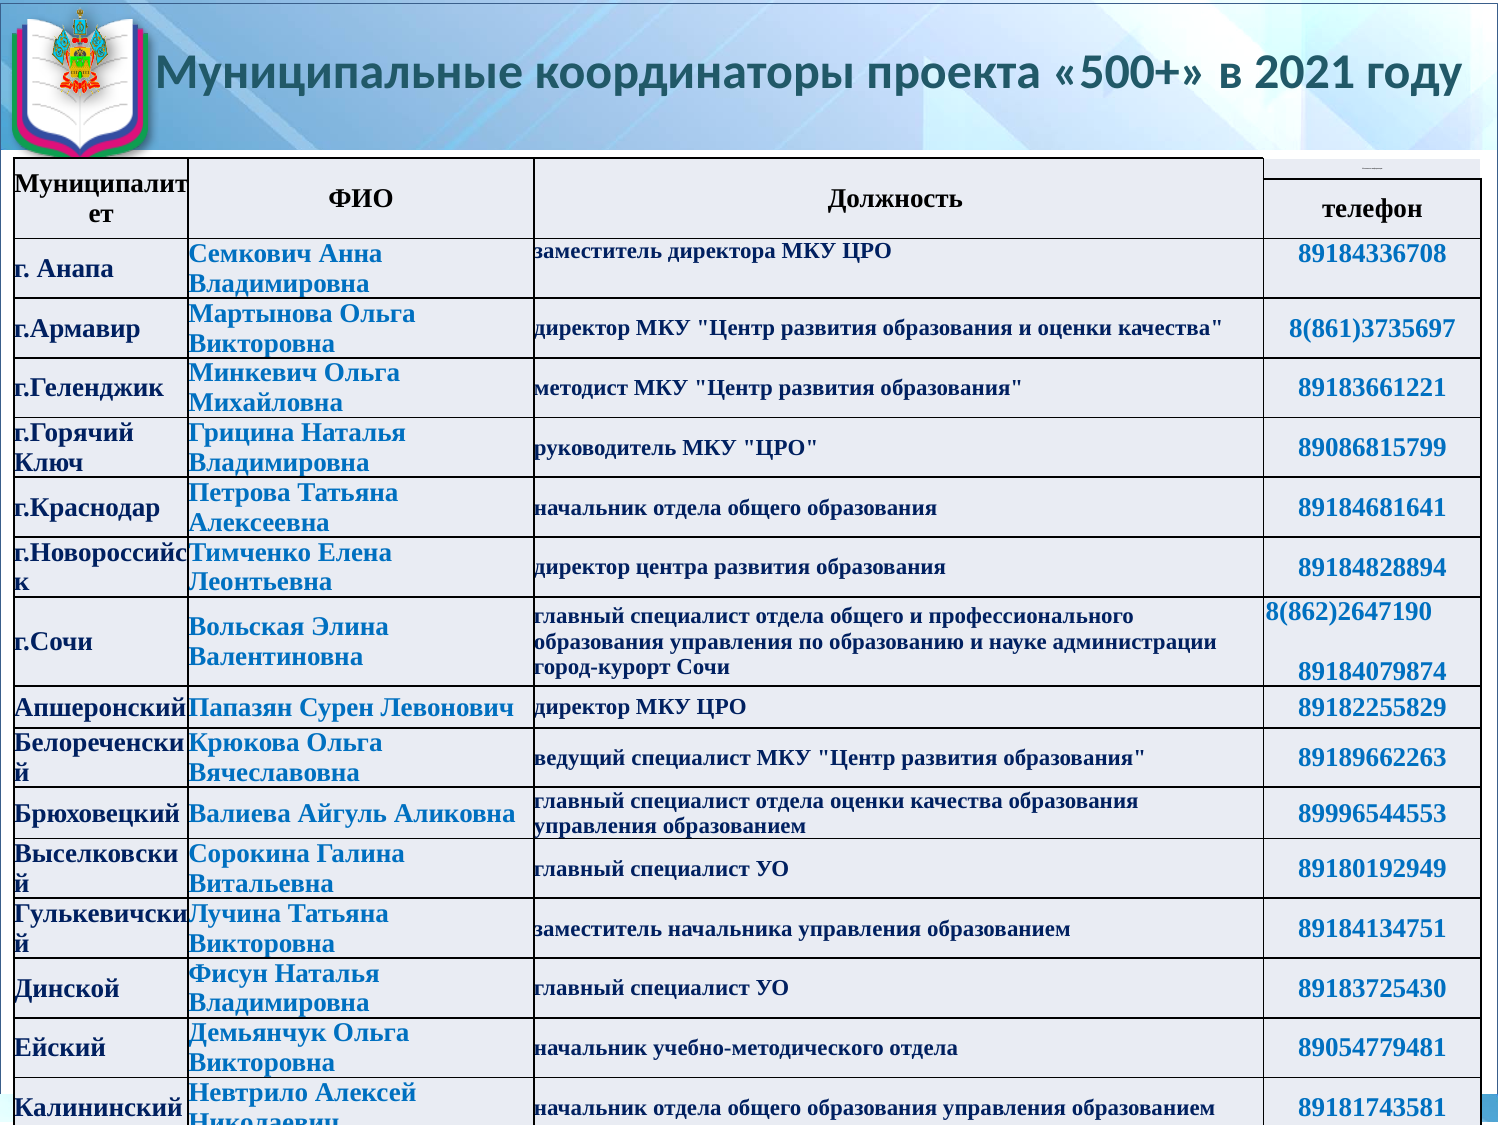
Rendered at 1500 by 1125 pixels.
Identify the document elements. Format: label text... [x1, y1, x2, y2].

table_cell Тимченко Елена Леонтьевна [189, 538, 533, 596]
table_cell Фисун Наталья Владимировна [189, 959, 533, 1017]
table_cell 89996544553 [1264, 788, 1480, 838]
table_header ФИО [189, 159, 533, 238]
table_cell 89181743581 [1264, 1078, 1480, 1125]
table_header Муниципалитет [15, 159, 187, 238]
table_cell г.Новороссийск [15, 538, 187, 596]
table_cell 89184828894 [1264, 538, 1480, 596]
table_cell 8(861)3735697 [1264, 299, 1480, 357]
table_cell г.Краснодар [15, 478, 187, 536]
table_cell главный специалист УО [535, 839, 1263, 897]
table_cell начальник отдела общего образования управления образованием [535, 1078, 1263, 1125]
table_cell Апшеронский [15, 687, 187, 727]
table_cell главный специалист отдела оценки качества образования управления образованием [535, 788, 1263, 838]
table_cell 89184134751 [1264, 899, 1480, 957]
table_cell директор центра развития образования [535, 538, 1263, 596]
table_cell ведущий специалист МКУ "Центр развития образования" [535, 729, 1263, 786]
table_cell 89180192949 [1264, 839, 1480, 897]
table_cell заместитель начальника управления образованием [535, 899, 1263, 957]
table_header Контактная информация [1264, 159, 1480, 178]
table_cell 89183661221 [1264, 359, 1480, 417]
picture [0, 1094, 13, 1122]
table_cell начальник отдела общего образования [535, 478, 1263, 536]
table_cell Петрова Татьяна Алексеевна [189, 478, 533, 536]
title Муниципальные координаторы проекта «500+» в 2021 году [147, 0, 1471, 138]
table_cell 89086815799 [1264, 418, 1480, 476]
table_cell Брюховецкий [15, 788, 187, 838]
table_cell Гулькевичский [15, 899, 187, 957]
table_cell Сорокина Галина Витальевна [189, 839, 533, 897]
table_cell 89189662263 [1264, 729, 1480, 786]
table_cell телефон [1264, 180, 1480, 238]
table_cell г. Анапа [15, 239, 187, 297]
table_cell директор МКУ ЦРО [535, 687, 1263, 727]
table_cell Выселковский [15, 839, 187, 897]
table_cell г.Геленджик [15, 359, 187, 417]
table_cell Калининский [15, 1078, 187, 1125]
table_cell Ейский [15, 1019, 187, 1077]
table_cell методист МКУ "Центр развития образования" [535, 359, 1263, 417]
table_cell заместитель директора МКУ ЦРО [535, 239, 1263, 297]
table_cell Папазян Сурен Левонович [189, 687, 533, 727]
table_cell 89184681641 [1264, 478, 1480, 536]
table_cell Семкович Анна Владимировна [189, 239, 533, 297]
table_cell Крюкова Ольга Вячеславовна [189, 729, 533, 786]
table_cell Грицина Наталья Владимировна [189, 418, 533, 476]
table_cell начальник учебно-методического отдела [535, 1019, 1263, 1077]
table_cell Валиева Айгуль Аликовна [189, 788, 533, 838]
table_cell главный специалист УО [535, 959, 1263, 1017]
table_cell 89182255829 [1264, 687, 1480, 727]
picture [1, 4, 1497, 157]
table_cell Демьянчук Ольга Викторовна [189, 1019, 533, 1077]
table_cell 89184336708 [1264, 239, 1480, 297]
picture [1482, 1094, 1498, 1122]
table_cell 89183725430 [1264, 959, 1480, 1017]
table_cell Динской [15, 959, 187, 1017]
table_cell Невтрило Алексей Николаевич [189, 1078, 533, 1125]
table_cell директор МКУ "Центр развития образования и оценки качества" [535, 299, 1263, 357]
table_cell Белореченский [15, 729, 187, 786]
table_cell руководитель МКУ "ЦРО" [535, 418, 1263, 476]
table_cell г.Армавир [15, 299, 187, 357]
table_cell Мартынова Ольга Викторовна [189, 299, 533, 357]
table_cell Вольская Элина Валентиновна [189, 598, 533, 685]
table_cell г.Горячий Ключ [15, 418, 187, 476]
table_cell Лучина Татьяна Викторовна [189, 899, 533, 957]
table_cell главный специалист отдела общего и профессионального образования управления по образованию и науке администрации город-курорт Сочи [535, 598, 1263, 685]
table_cell Минкевич Ольга Михайловна [189, 359, 533, 417]
table_cell г.Сочи [15, 598, 187, 685]
table_cell 8(862)2647190 89184079874 [1264, 598, 1480, 685]
table_cell 89054779481 [1264, 1019, 1480, 1077]
table_header Должность [535, 159, 1263, 238]
